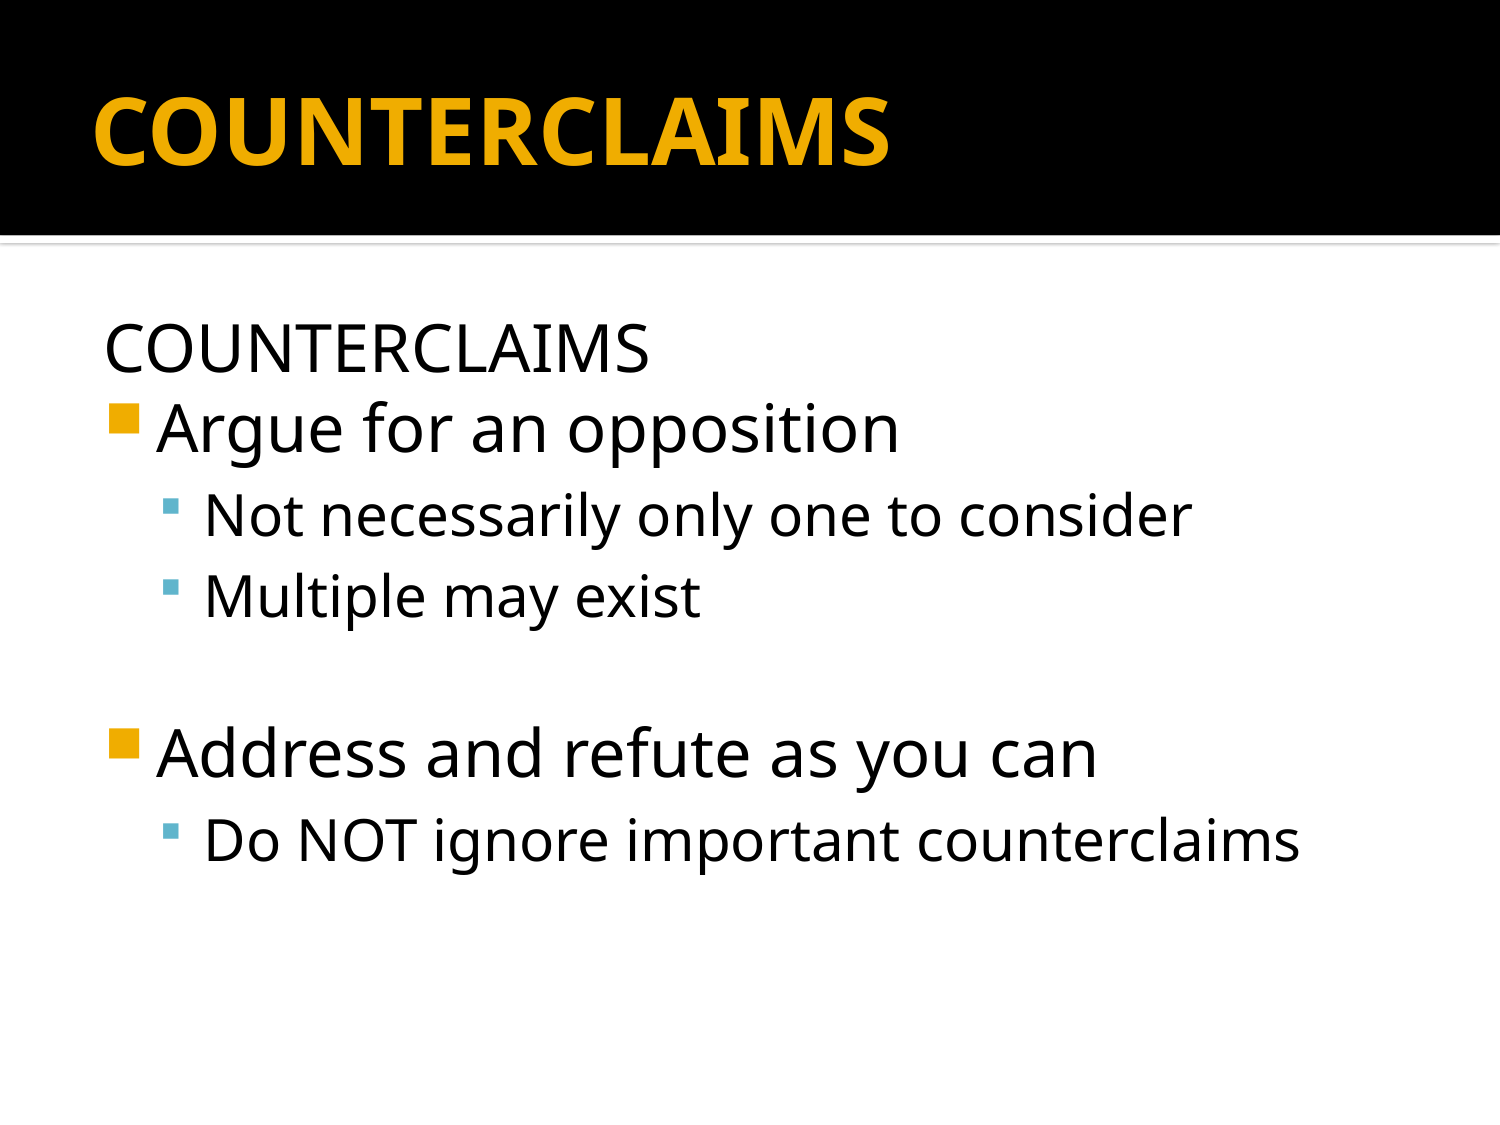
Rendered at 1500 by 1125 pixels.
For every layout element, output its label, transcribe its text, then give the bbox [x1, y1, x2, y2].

list COUNTERCLAIMS Argue for an opposition Not necessarily only one to consider Multiple may exist Address and refute as you can Do NOT ignore important counterclaims [75, 291, 1425, 1050]
title COUNTERCLAIMS [75, 25, 1425, 231]
